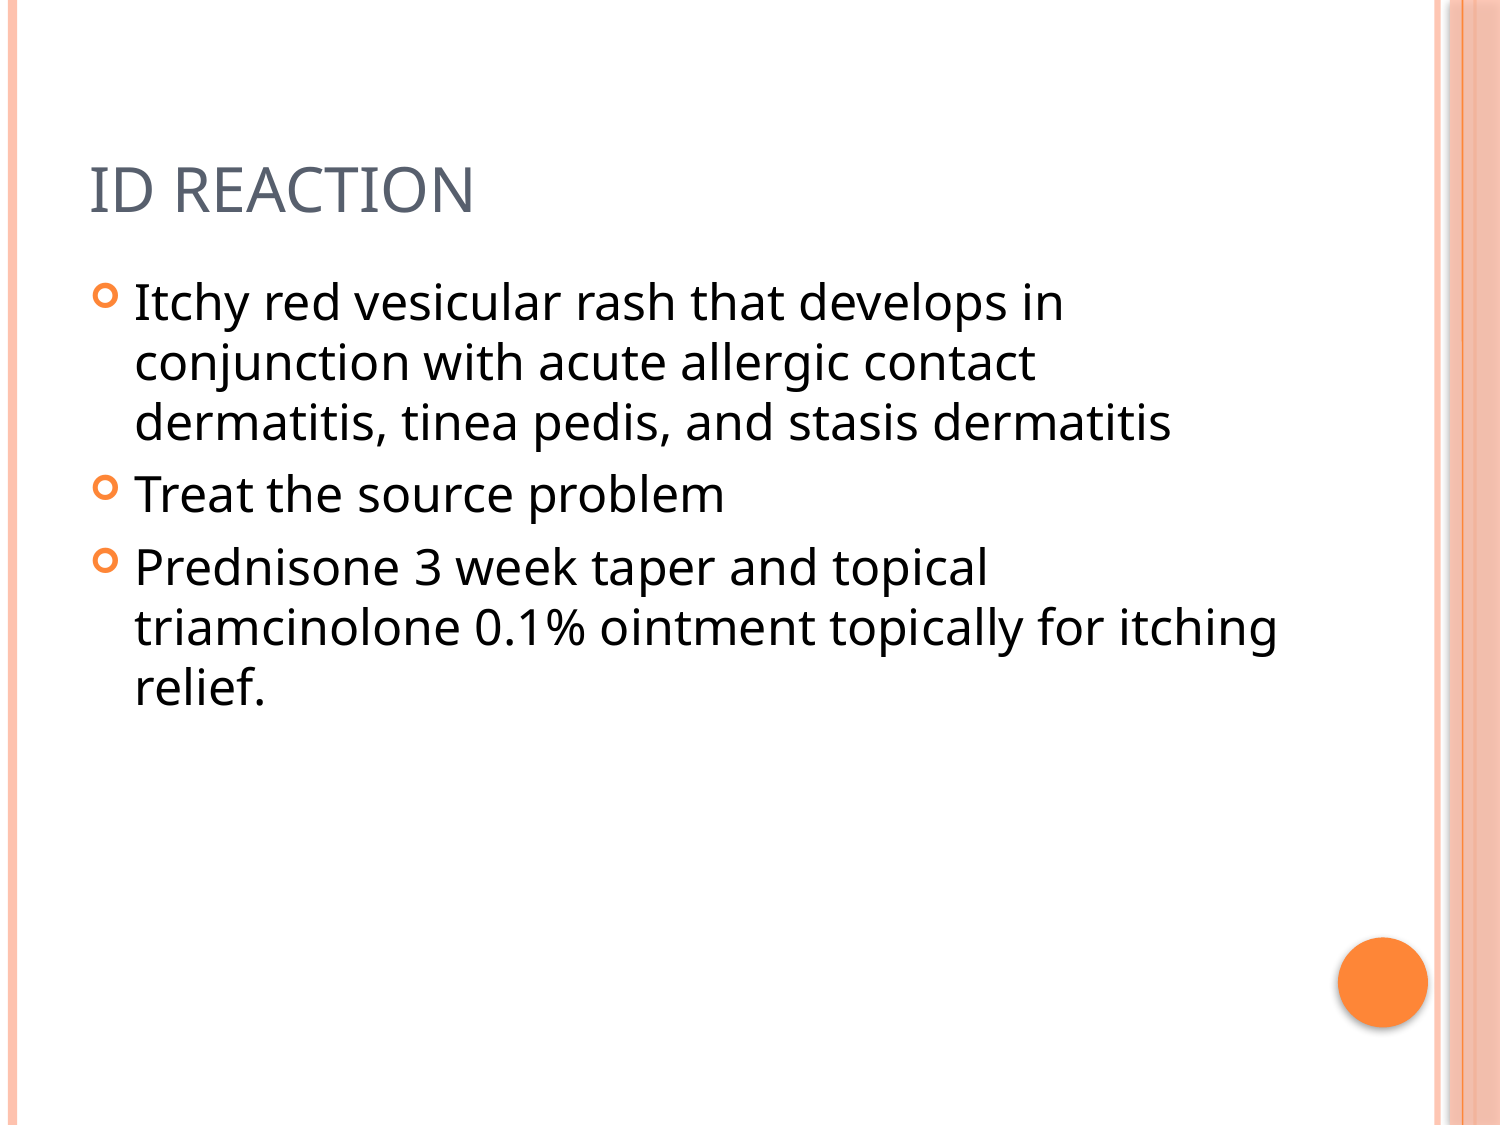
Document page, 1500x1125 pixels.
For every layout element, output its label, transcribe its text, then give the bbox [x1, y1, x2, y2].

title ID Reaction [75, 45, 1300, 233]
list Itchy red vesicular rash that develops in conjunction with acute allergic contact dermatitis, tinea pedis, and stasis dermatitis Treat the source problem Prednisone 3 week taper and topical triamcinolone 0.1% ointment topically for itching relief. [75, 262, 1300, 1062]
